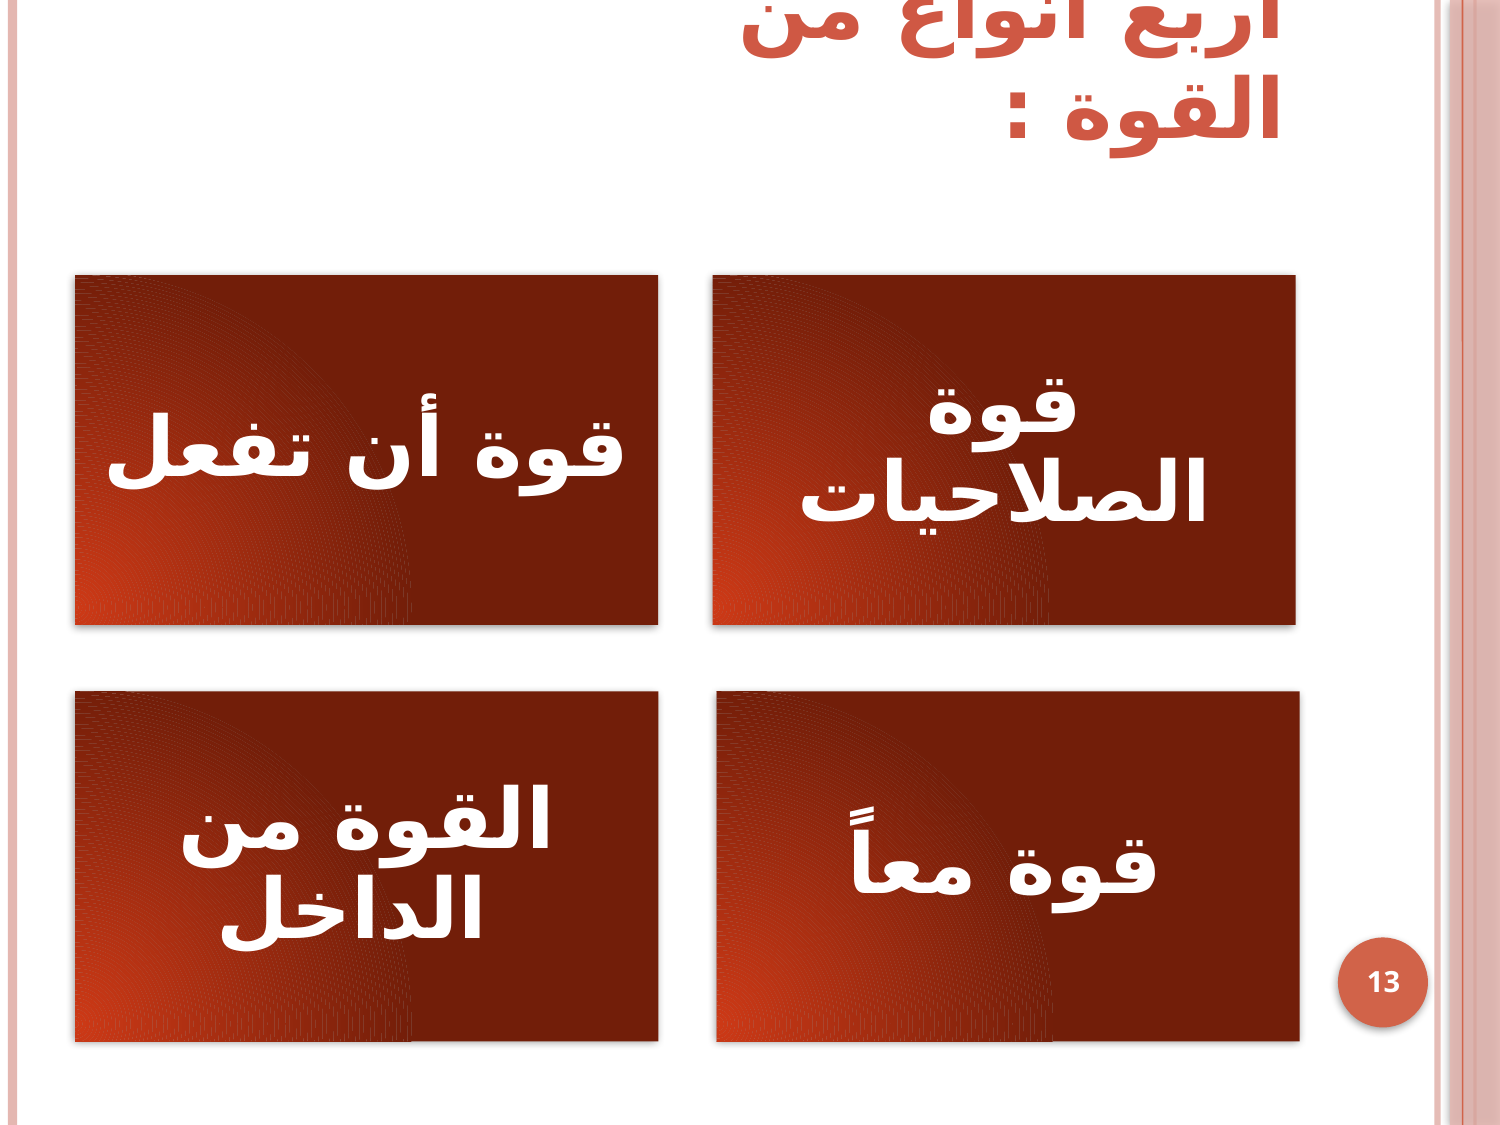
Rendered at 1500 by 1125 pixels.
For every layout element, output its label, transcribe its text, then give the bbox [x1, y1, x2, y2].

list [74, 261, 1301, 1063]
slide_number 13 [1333, 940, 1434, 1027]
title أربع أنواع من القوة : [675, 45, 1300, 163]
